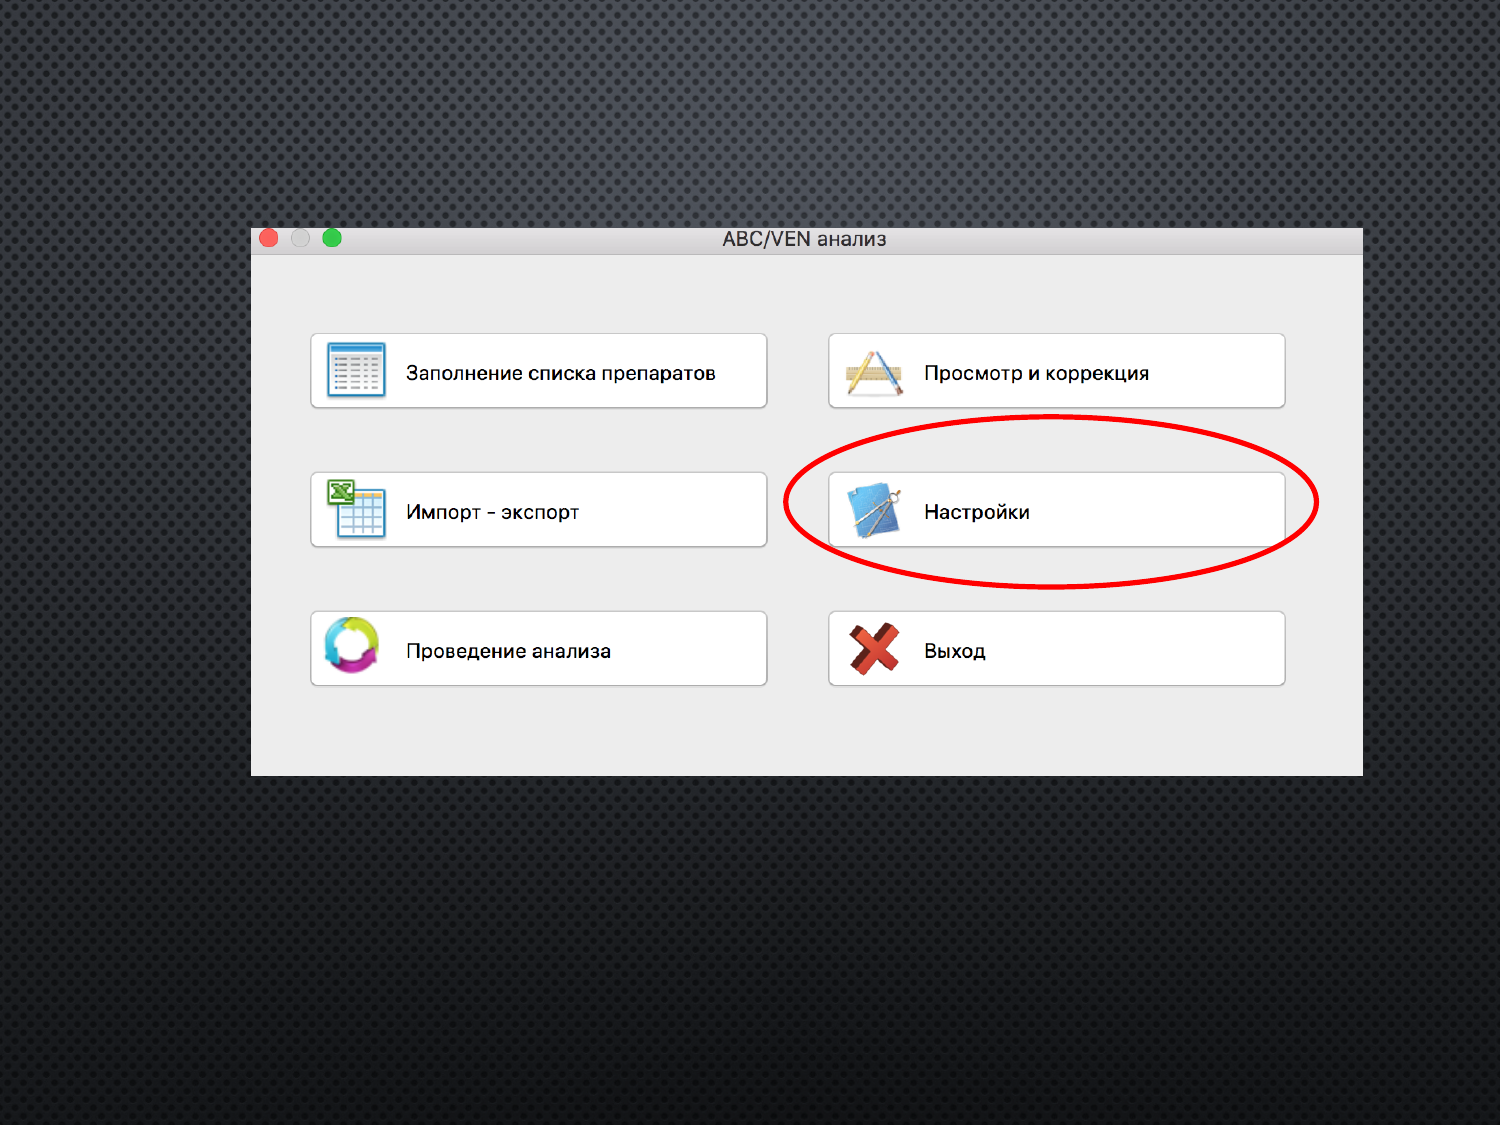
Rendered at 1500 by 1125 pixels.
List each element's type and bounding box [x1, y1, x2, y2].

picture [250, 227, 1363, 776]
